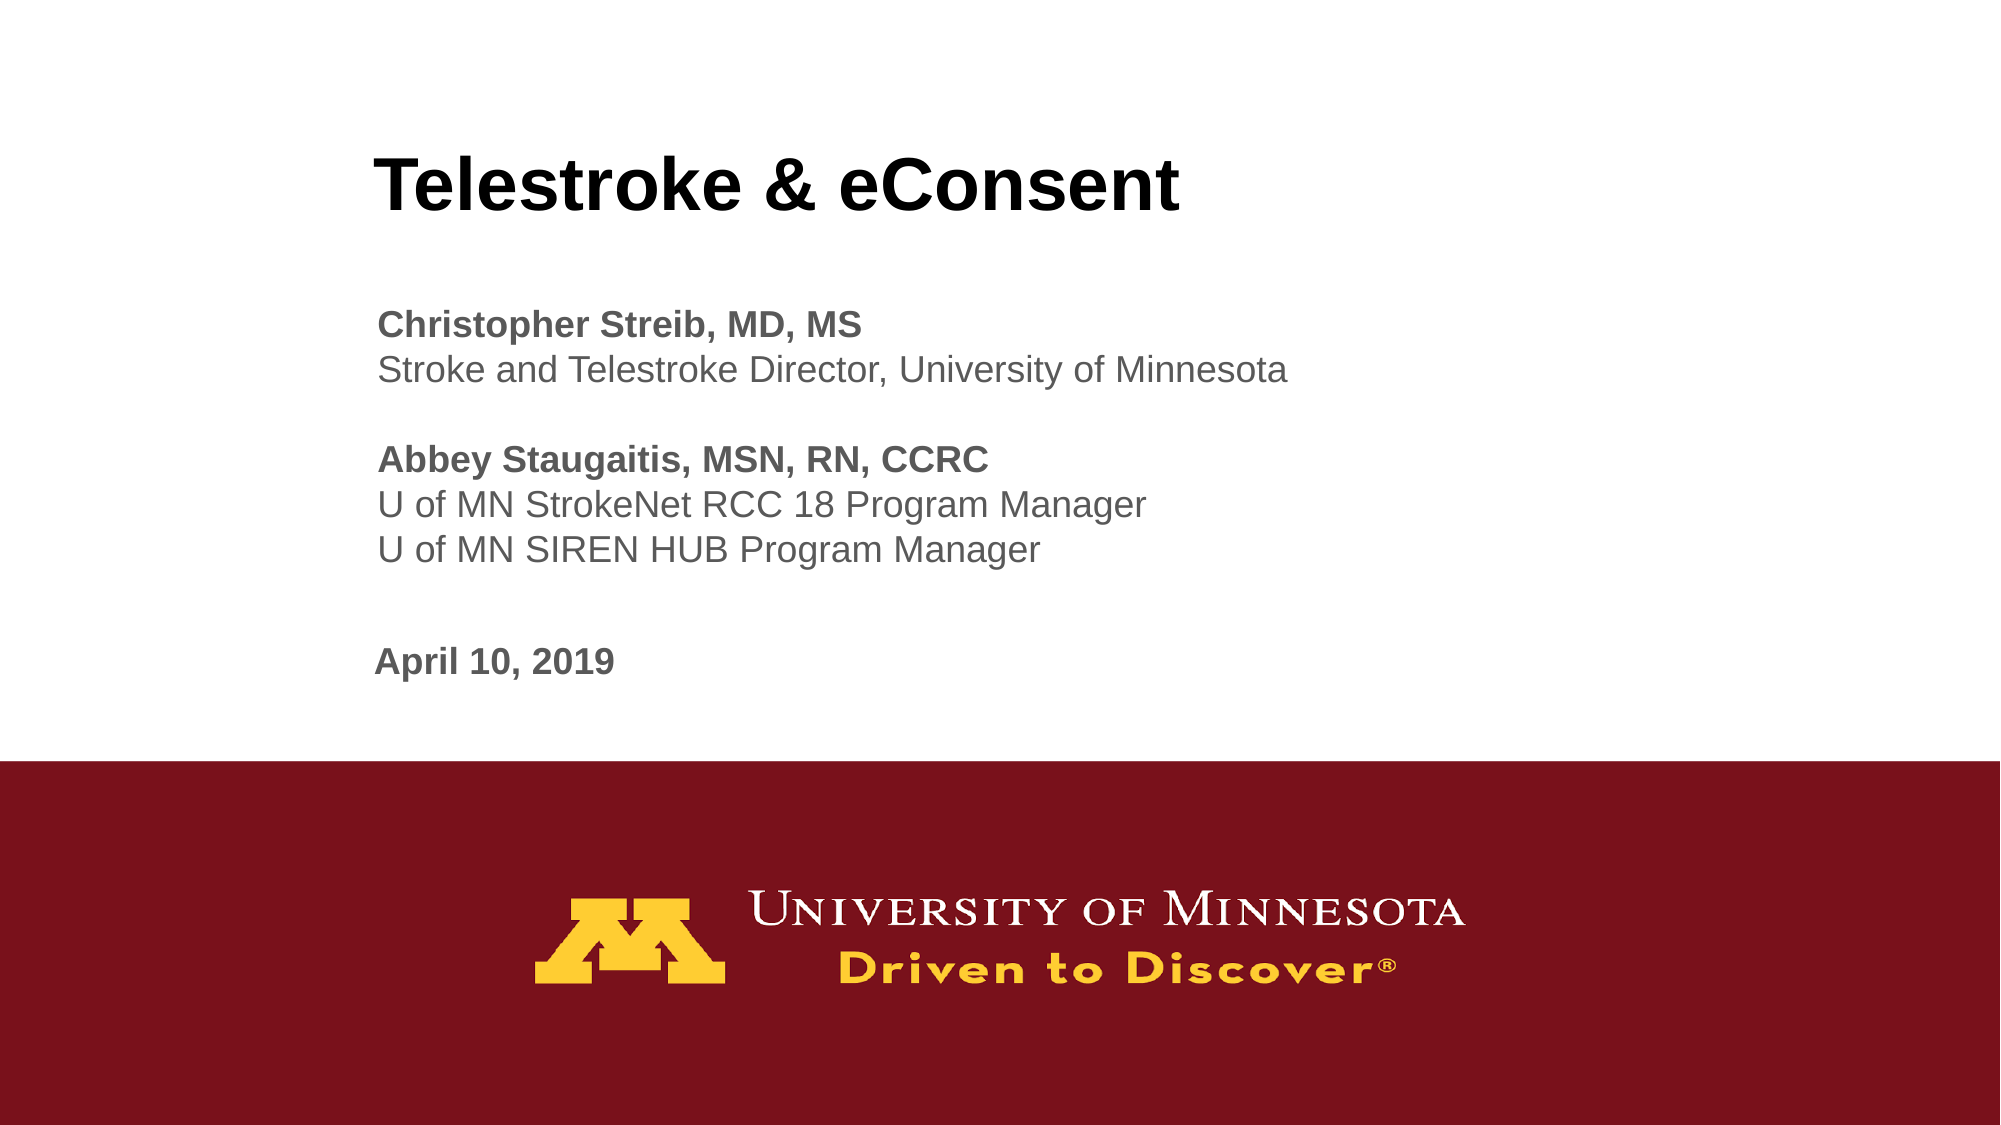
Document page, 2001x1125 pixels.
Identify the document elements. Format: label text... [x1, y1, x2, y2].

title Telestroke & eConsent [362, 86, 1675, 274]
list April 10, 2019 [362, 579, 1675, 663]
list Christopher Streib, MD, MS Stroke and Telestroke Director, University of Minnesota Abbey Staugaitis, MSN, RN, CCRC U of MN StrokeNet RCC 18 Program Manager U of MN SIREN HUB Program Manager [366, 294, 1679, 395]
picture [0, 761, 2000, 1125]
